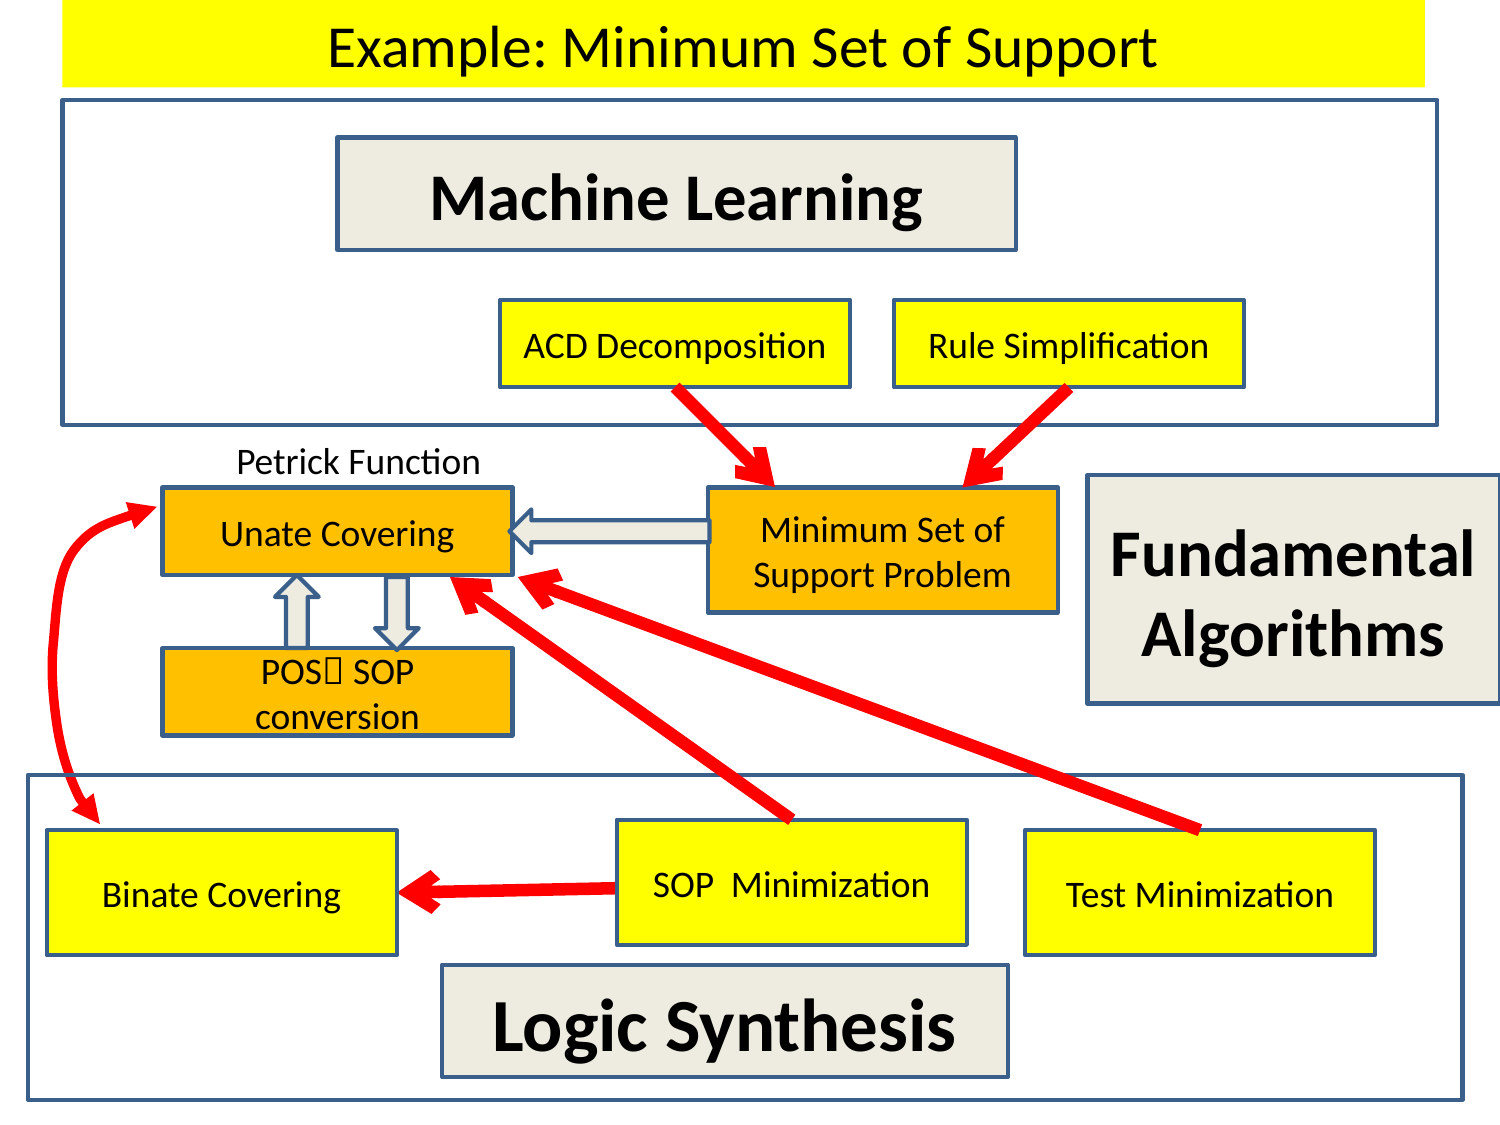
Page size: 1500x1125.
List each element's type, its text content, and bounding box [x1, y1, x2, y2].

text_box POS SOP conversion [160, 646, 444, 738]
text_box [373, 574, 421, 653]
text_box Unate Covering [160, 485, 515, 577]
text_box [60, 98, 1439, 427]
title Example: Minimum Set of Support [62, 0, 1425, 88]
text_box Minimum Set of Support Problem [706, 485, 1060, 575]
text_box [962, 387, 1070, 488]
text_box Fundamental Algorithms [1085, 473, 1500, 706]
text_box SOP Minimization [615, 839, 969, 947]
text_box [449, 576, 792, 821]
text_box [51, 504, 157, 773]
text_box [273, 572, 321, 651]
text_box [674, 386, 776, 488]
text_box Petrick Function [221, 429, 518, 489]
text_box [517, 576, 1201, 831]
text_box [26, 773, 1465, 1102]
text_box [396, 887, 632, 893]
text_box [507, 507, 712, 556]
